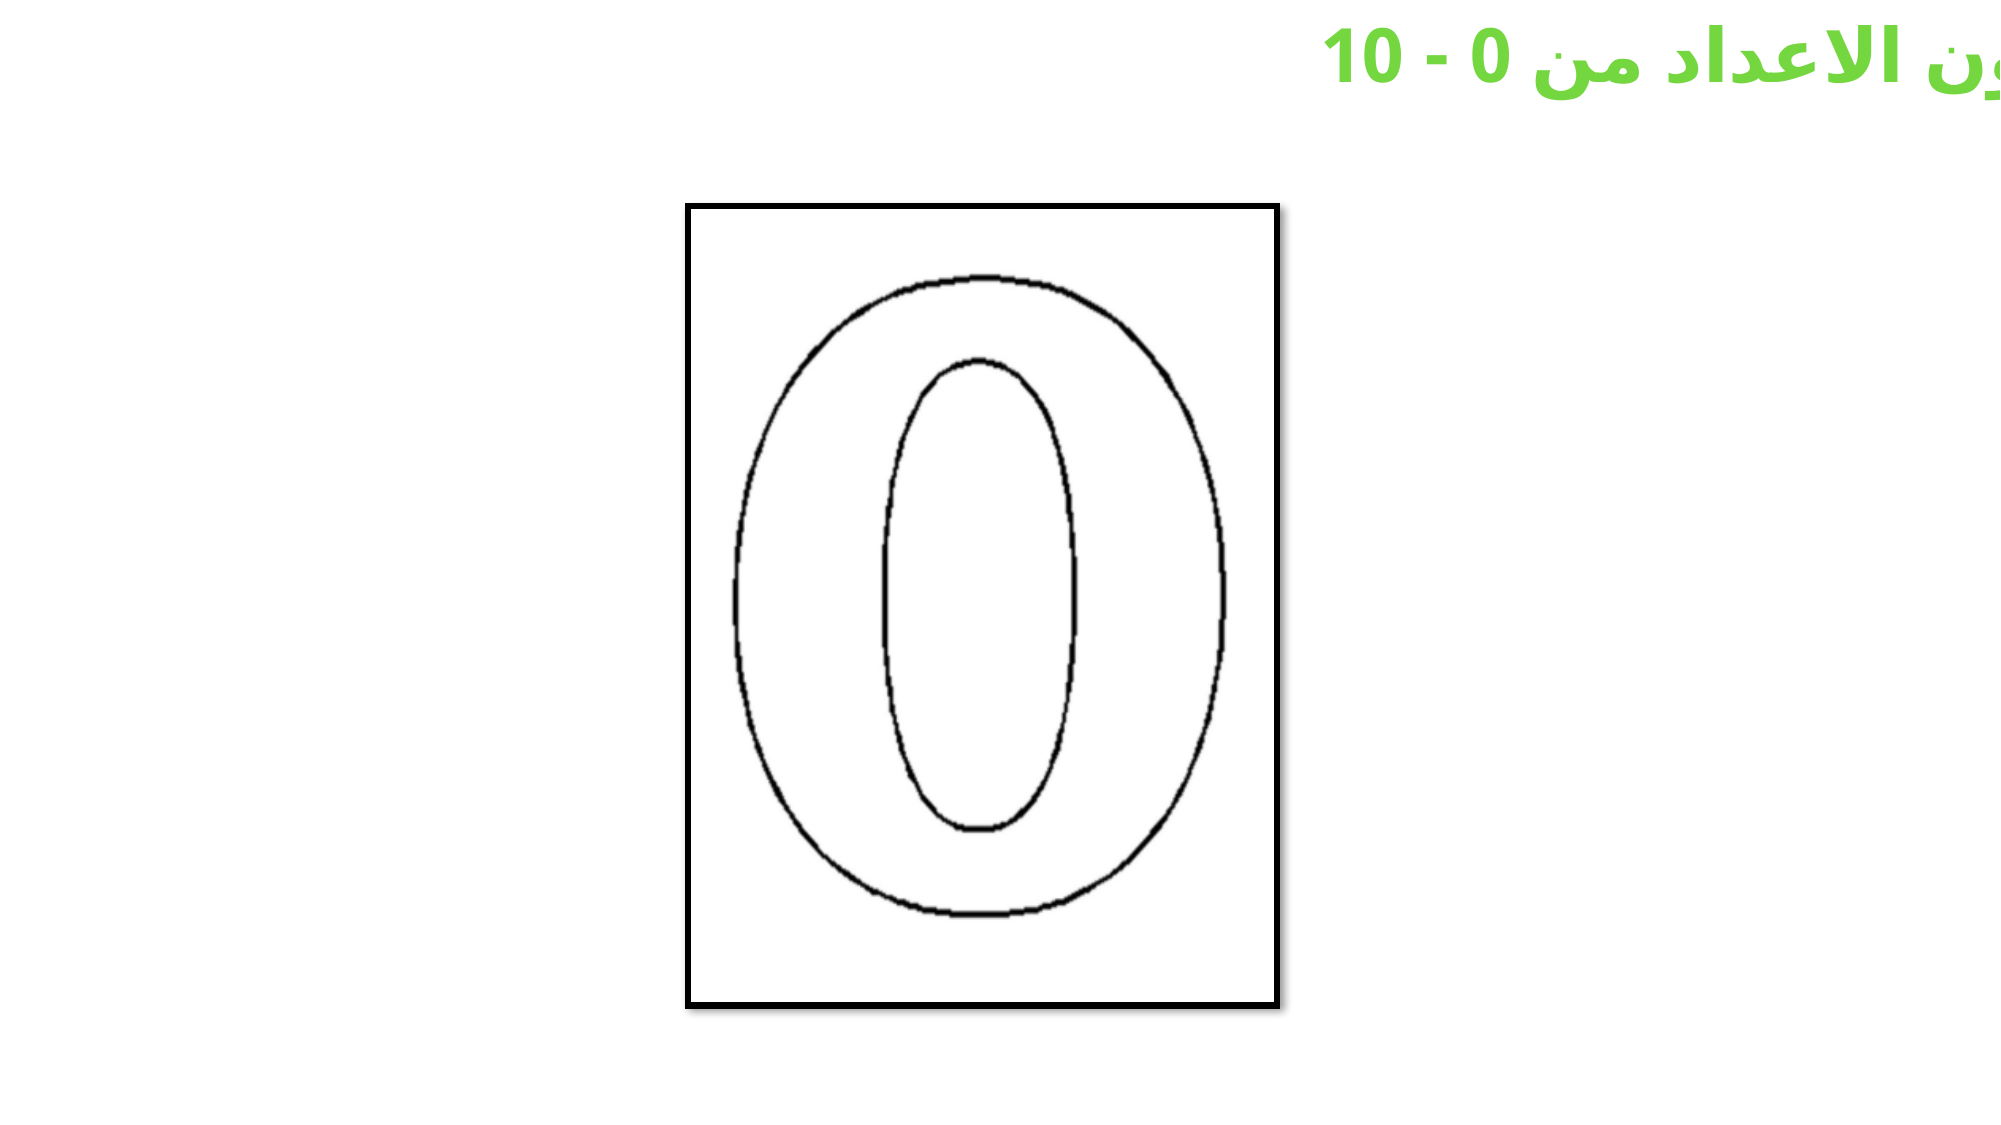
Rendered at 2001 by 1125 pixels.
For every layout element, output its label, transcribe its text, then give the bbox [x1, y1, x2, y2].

picture [690, 209, 1274, 1003]
text_box لون الاعداد من 0 - 10 [1306, 0, 2000, 105]
